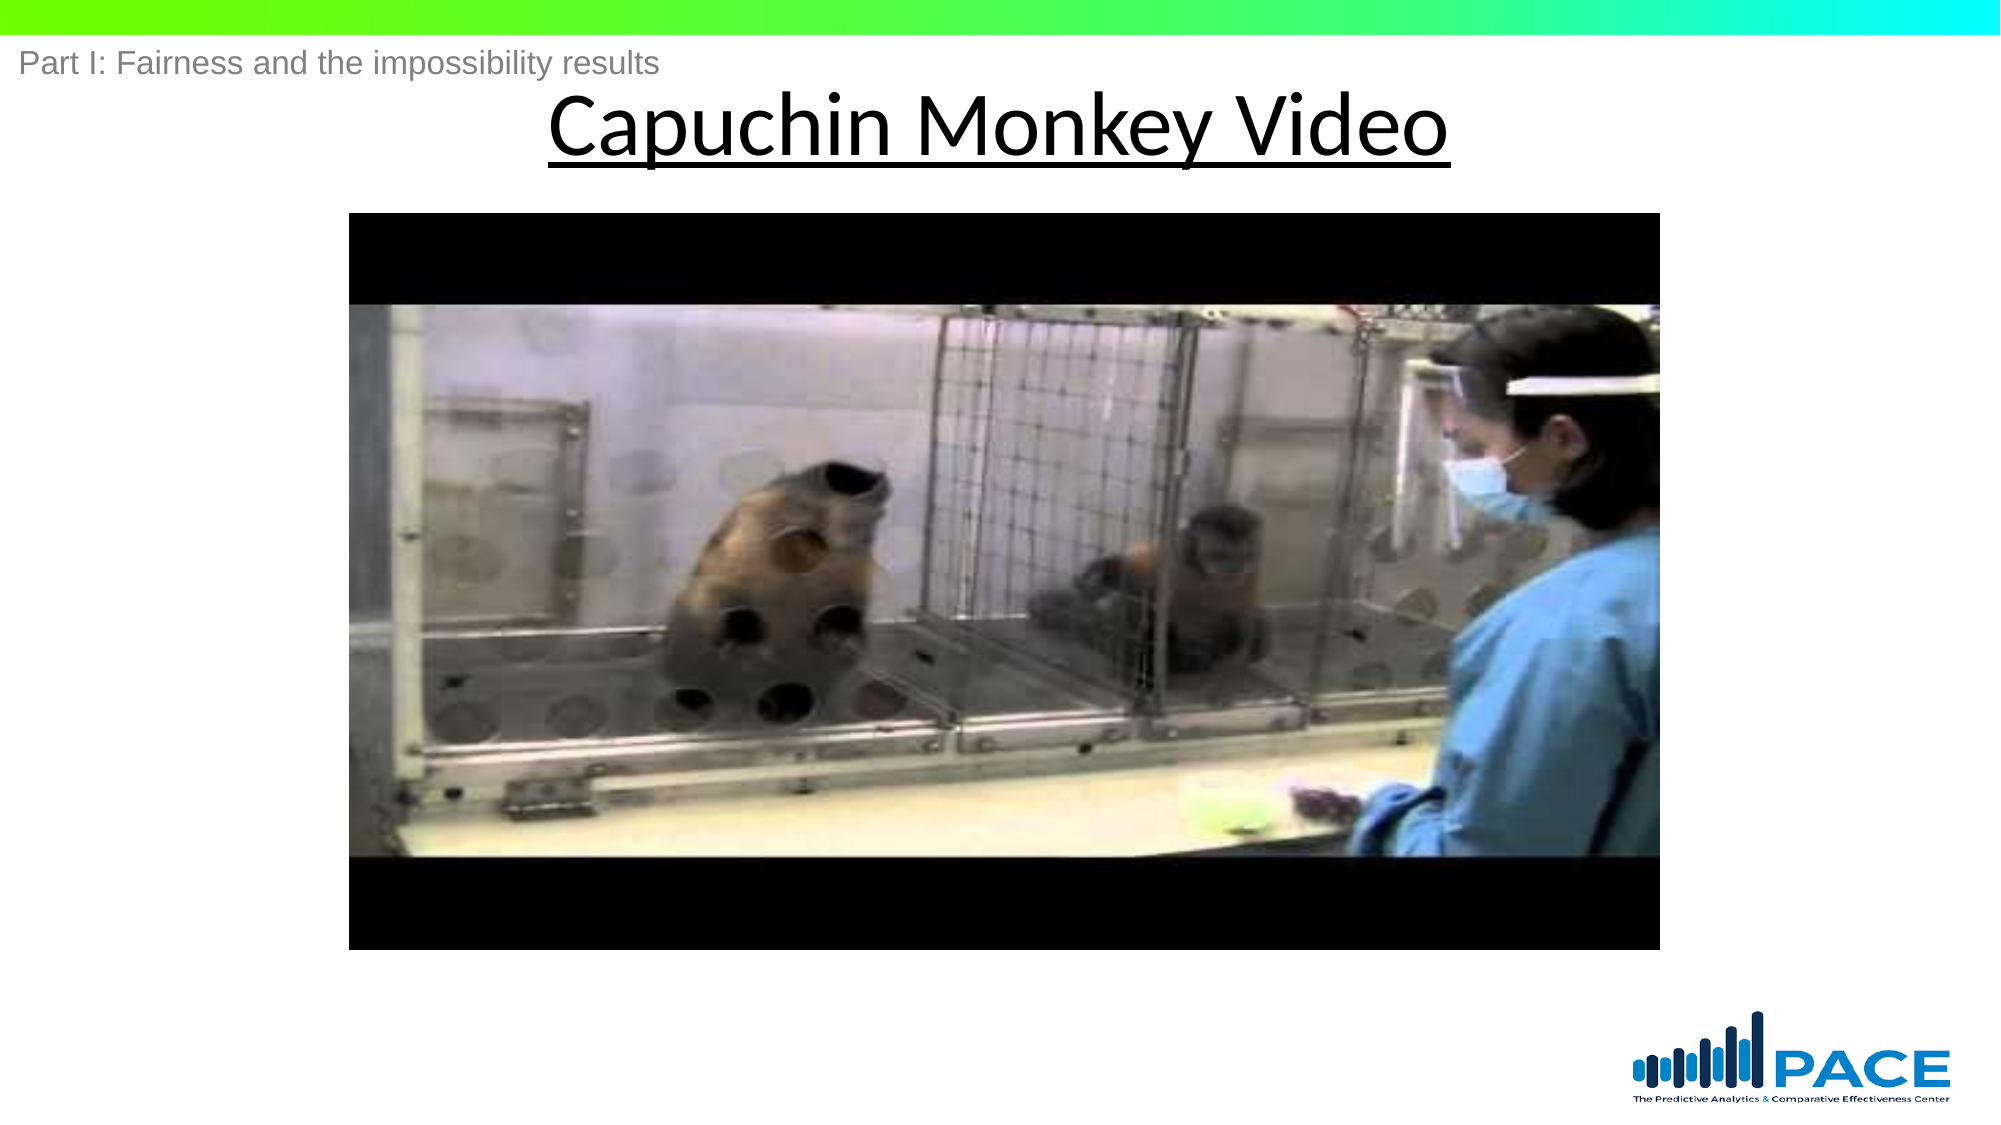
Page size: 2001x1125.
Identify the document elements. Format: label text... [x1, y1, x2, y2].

title Capuchin Monkey Video [353, 56, 1647, 210]
picture [1633, 1011, 1950, 1103]
picture [0, 0, 2000, 38]
text_box Part I: Fairness and the impossibility results [3, 34, 686, 89]
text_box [348, 212, 1661, 951]
